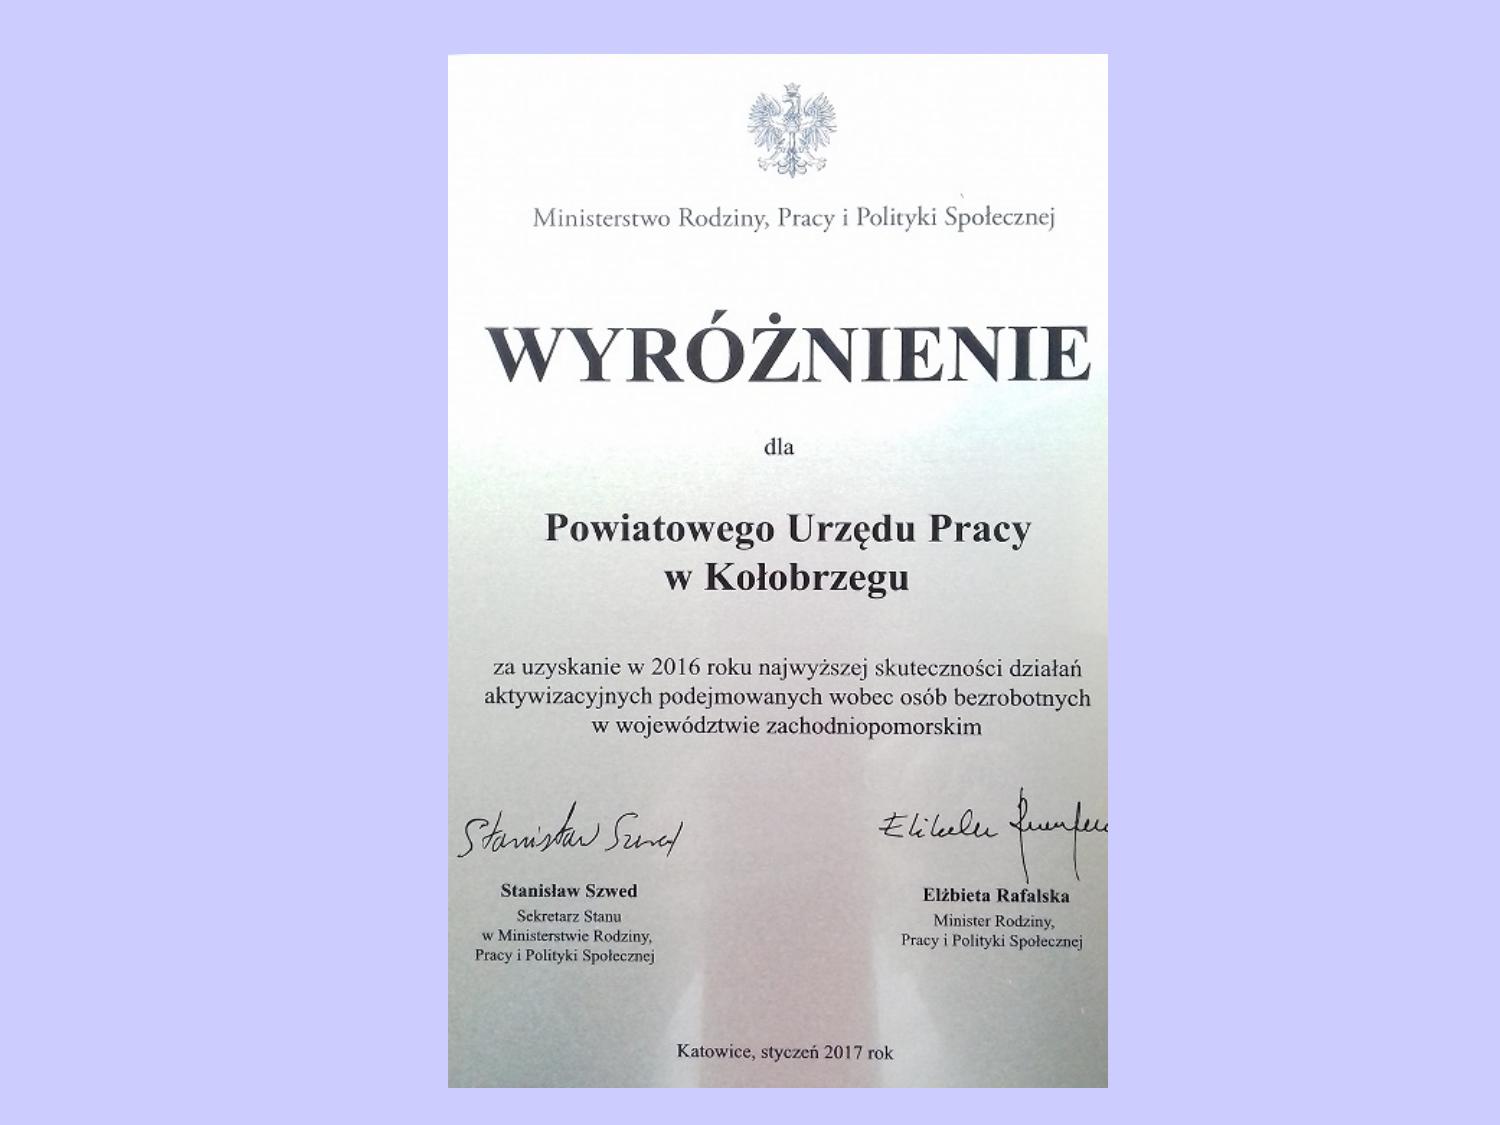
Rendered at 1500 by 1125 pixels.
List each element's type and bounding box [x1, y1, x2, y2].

picture [448, 54, 1108, 1088]
